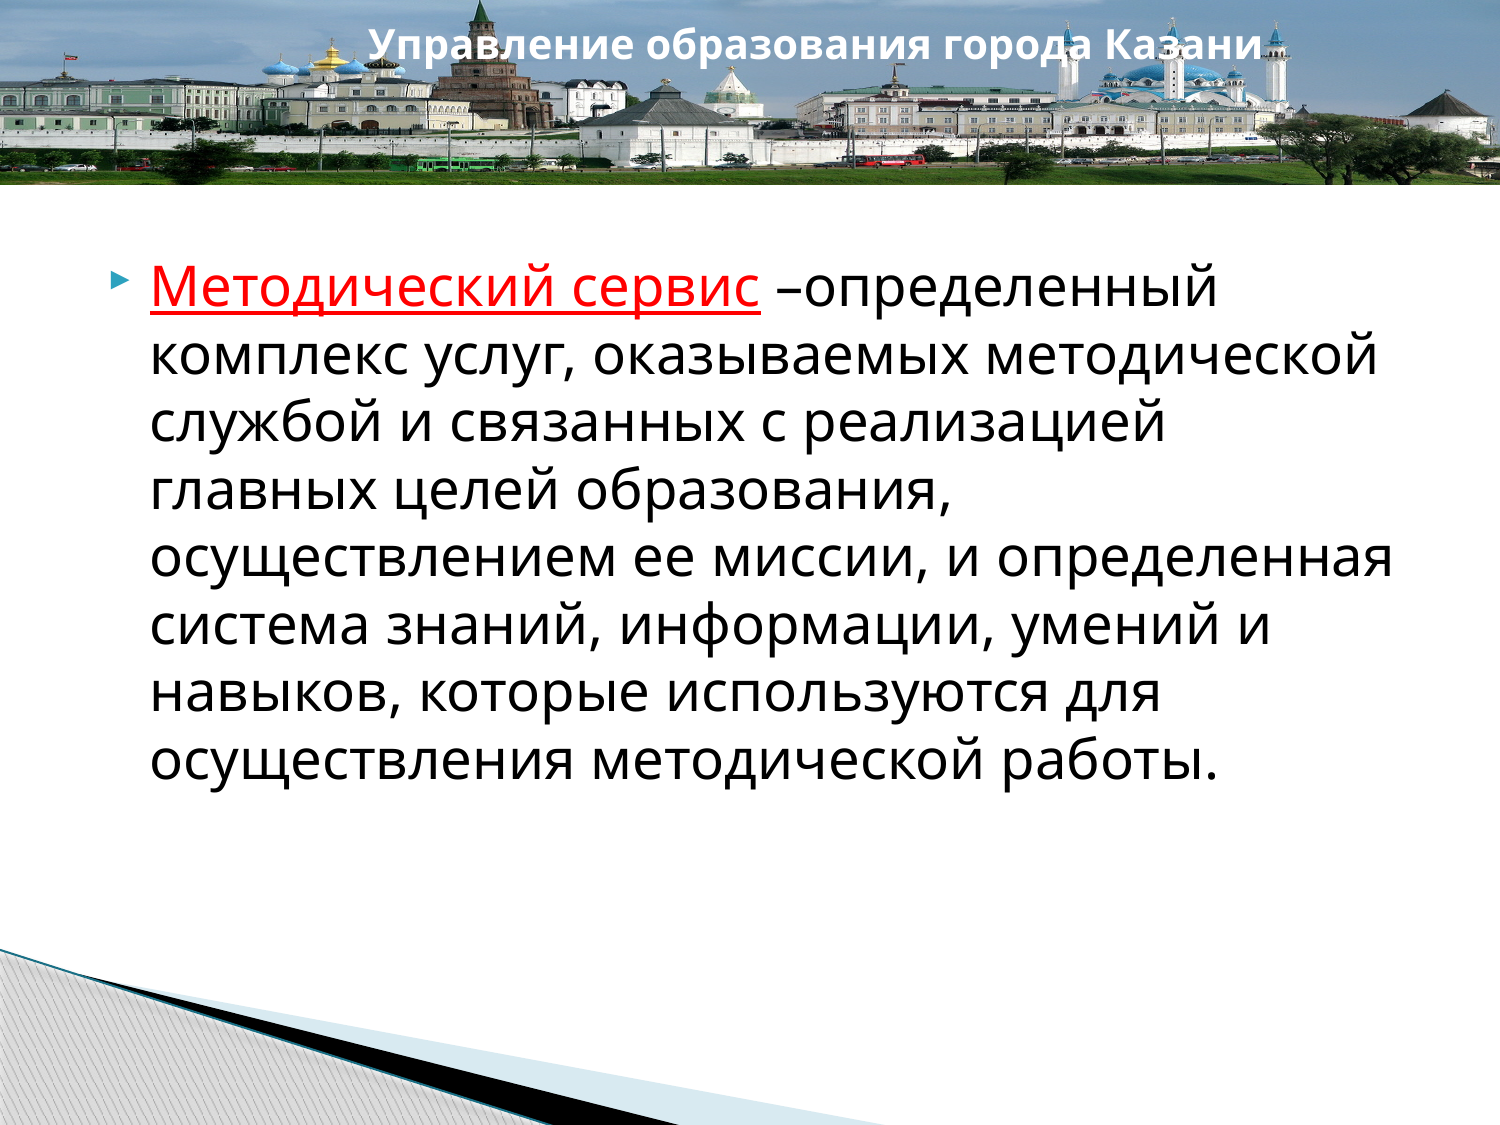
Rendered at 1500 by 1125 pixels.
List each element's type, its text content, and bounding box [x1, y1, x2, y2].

picture [0, 0, 1500, 185]
list Методический сервис –определенный комплекс услуг, оказываемых методической службой и связанных с реализацией главных целей образования, осуществлением ее миссии, и определенная система знаний, информации, умений и навыков, которые используются для осуществления методической работы. [75, 243, 1425, 986]
